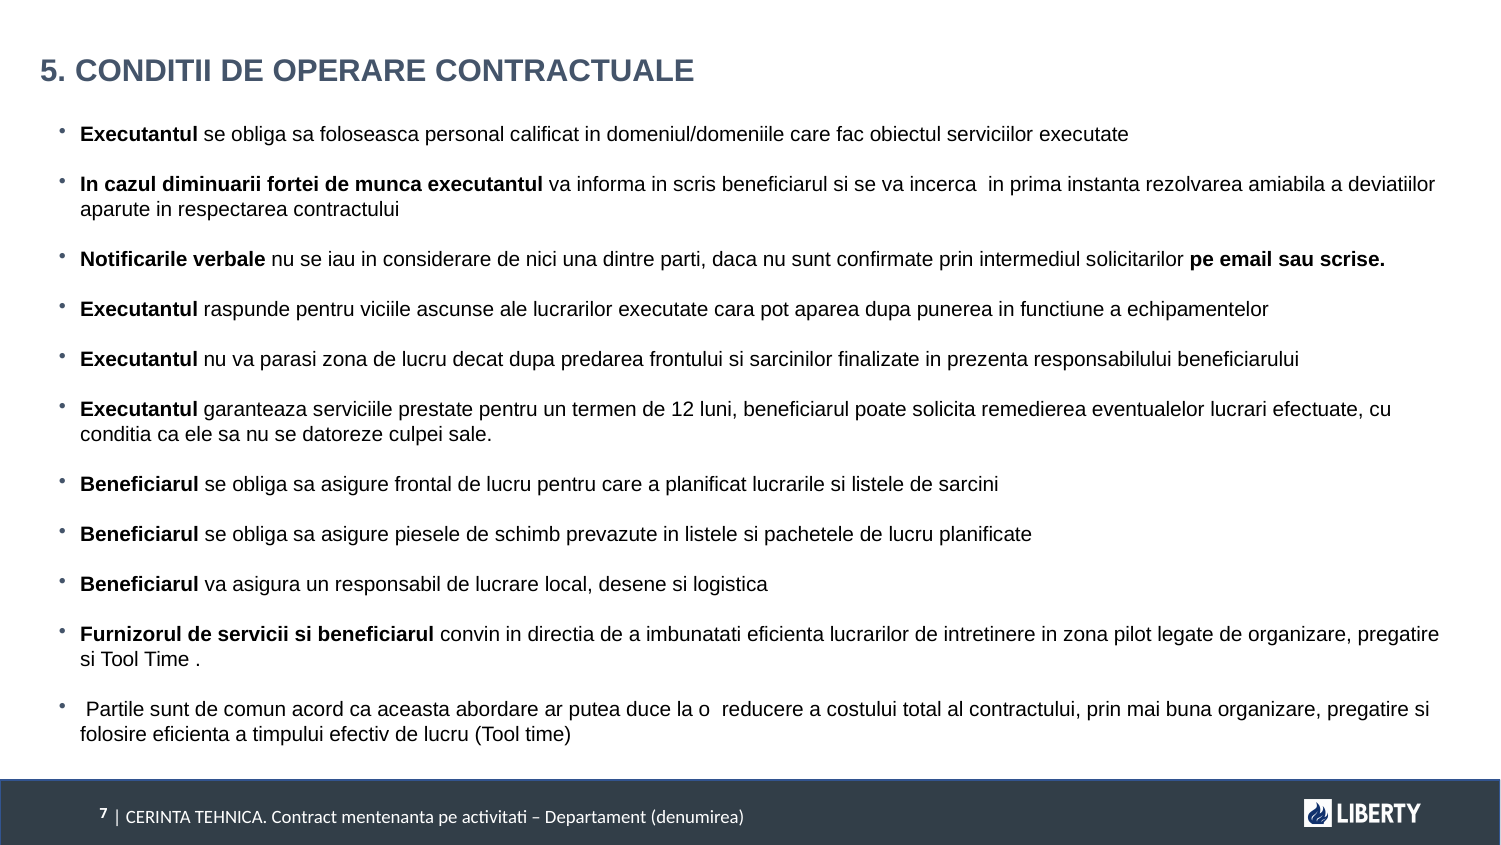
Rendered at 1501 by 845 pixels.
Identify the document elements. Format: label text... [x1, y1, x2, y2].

text_box 5. CONDITII DE OPERARE CONTRACTUALE [25, 43, 732, 96]
text_box [731, 403, 769, 441]
picture [1304, 821, 1421, 827]
text_box | CERINTA TEHNICA. Contract mentenanta pe activitati – Departament (denumirea) [98, 797, 931, 829]
text_box Executantul se obliga sa foloseasca personal calificat in domeniul/domeniile care fac obiectul serviciilor executate In cazul diminuarii fortei de munca executantul va informa in scris beneficiarul si se va incerca in prima instanta rezolvarea amiabila a deviatiilor aparute in respectarea contractului Notificarile verbale nu se iau in considerare de nici una dintre parti, daca nu sunt confirmate prin intermediul solicitarilor pe email sau scrise. Executantul raspunde pentru viciile ascunse ale lucrarilor executate cara pot aparea dupa punerea in functiune a echipamentelor Executantul nu va parasi zona de lucru decat dupa predarea frontului si sarcinilor finalizate in prezenta responsabilului beneficiarului Executantul garanteaza serviciile prestate pentru un termen de 12 luni, beneficiarul poate solicita remedierea eventualelor lucrari efectuate, cu conditia ca ele sa nu se datoreze culpei sale. Beneficiarul se obliga sa asigure frontal de lucru pentru care a planificat lucrarile si listele de sarcini Beneficiarul se obliga sa asigure piesele de schimb prevazute in listele si pachetele de lucru planificate Beneficiarul va asigura un responsabil de lucrare local, desene si logistica Furnizorul de servicii si beneficiarul convin in directia de a imbunatati eficienta lucrarilor de intretinere in zona pilot legate de organizare, pregatire si Tool Time . Partile sunt de comun acord ca aceasta abordare ar putea duce la o reducere a costului total al contractului, prin mai buna organizare, pregatire si folosire eficienta a timpului efectiv de lucru (Tool time) [44, 91, 1456, 821]
